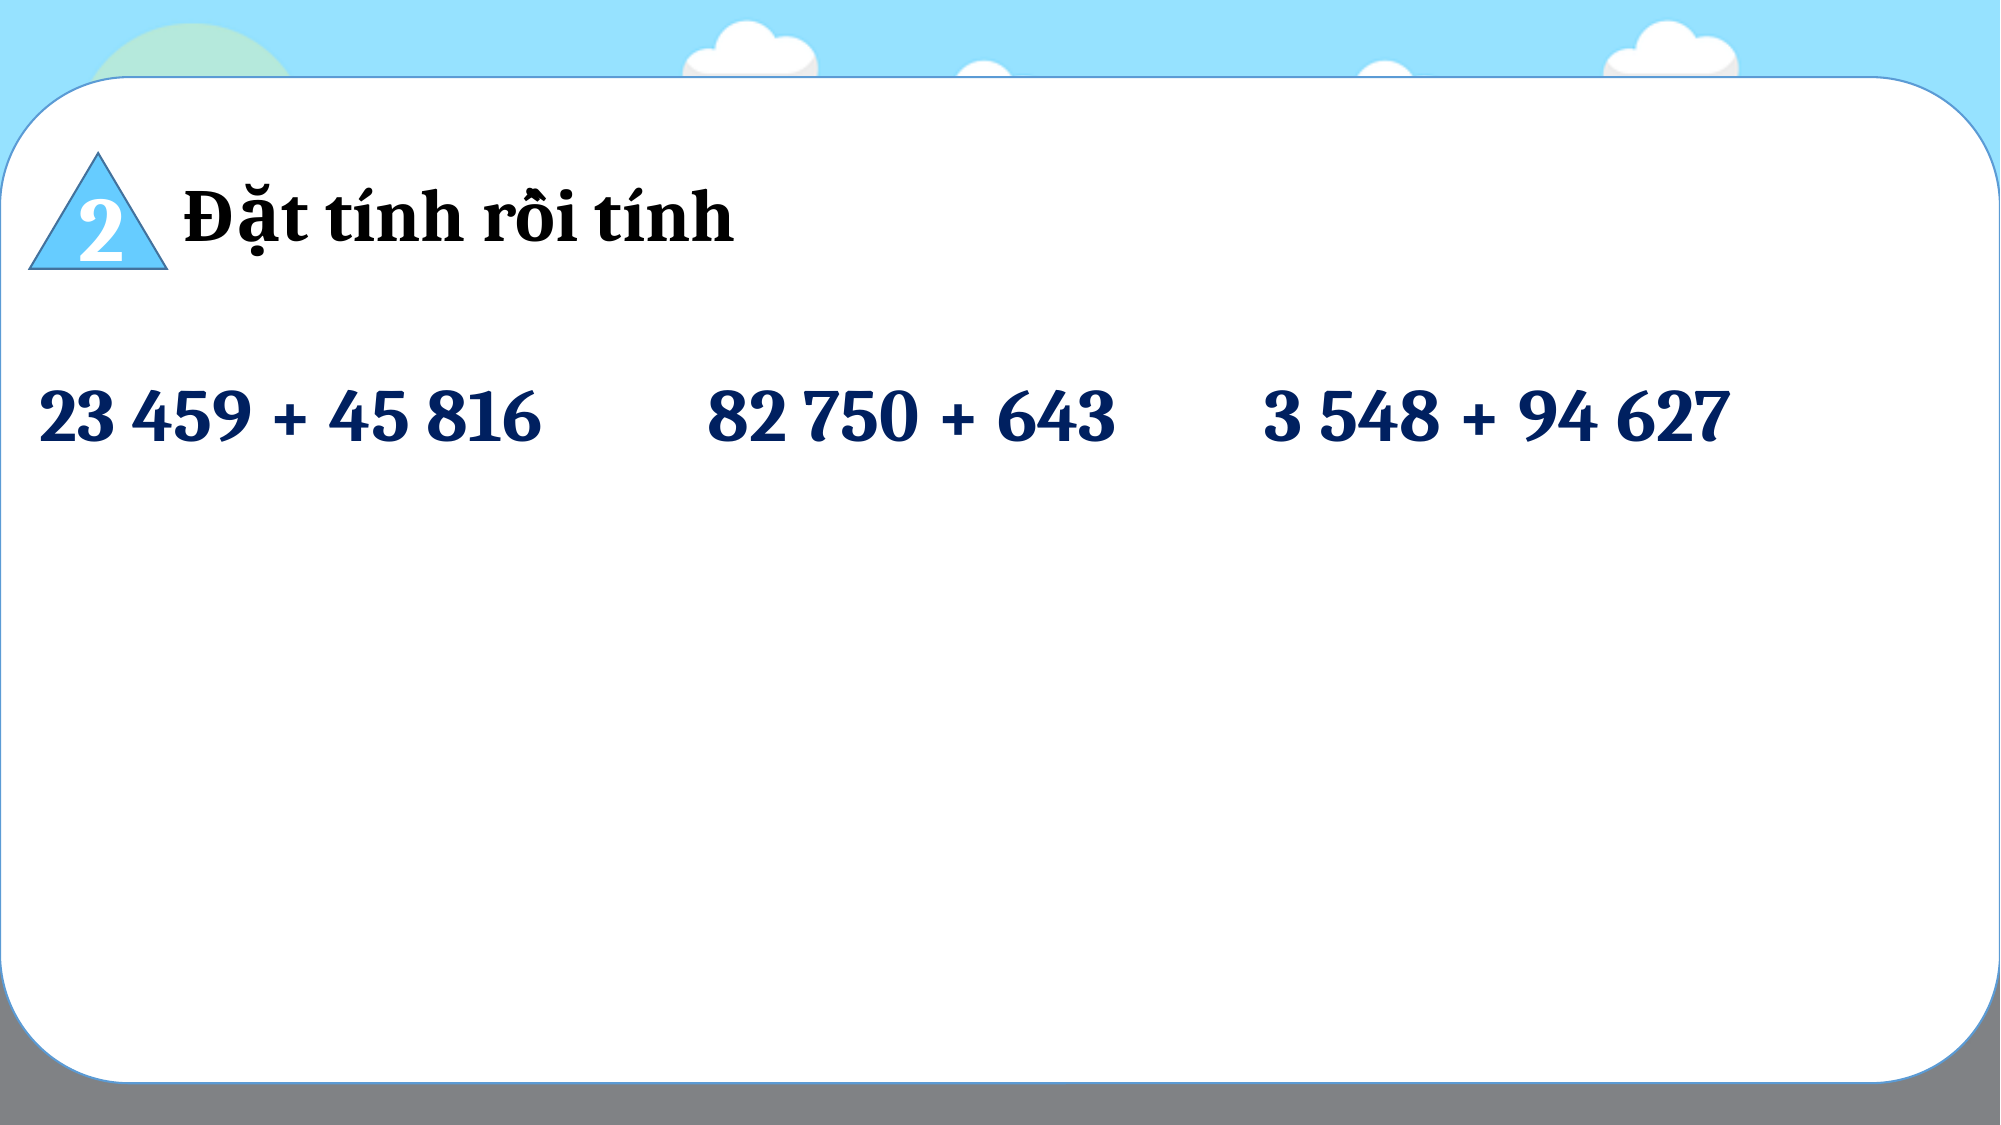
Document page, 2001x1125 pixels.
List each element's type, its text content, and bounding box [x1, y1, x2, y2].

picture [0, 0, 2000, 183]
text_box Đặt tính rồi tính [168, 158, 1982, 264]
text_box 23 459 + 45 816 82 750 + 643 3 548 + 94 627 [24, 359, 1902, 464]
text_box [0, 76, 2000, 1085]
text_box 2 [27, 151, 169, 270]
picture [0, 977, 2000, 1125]
